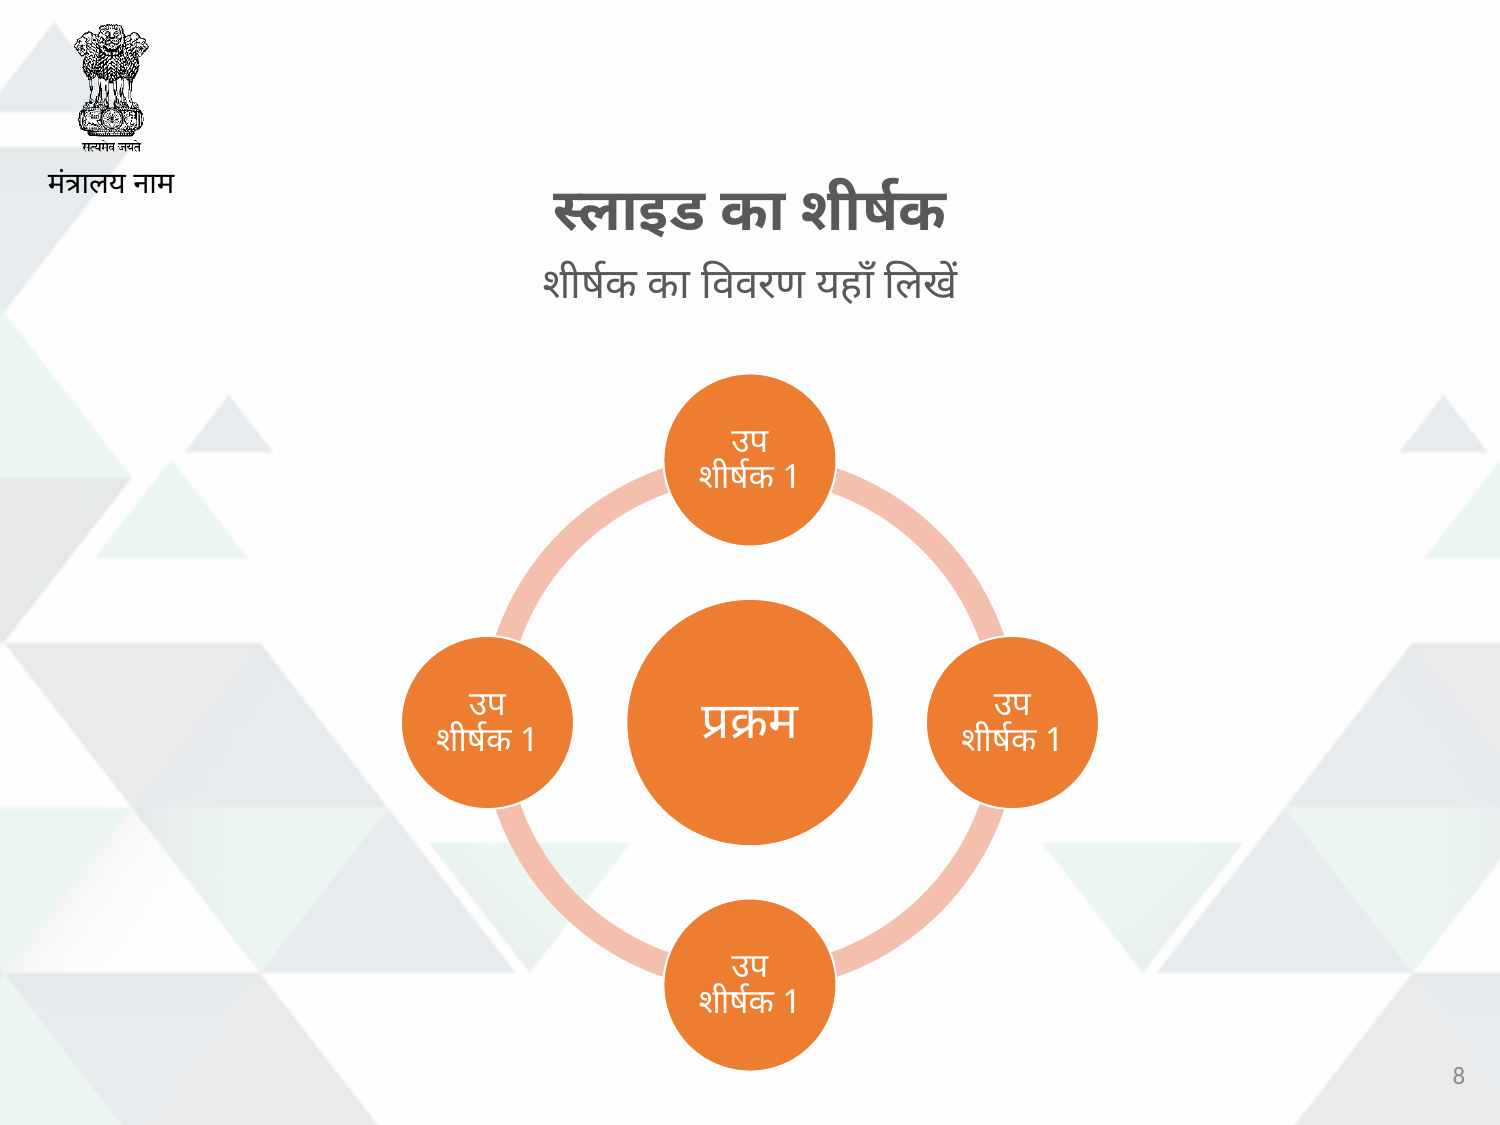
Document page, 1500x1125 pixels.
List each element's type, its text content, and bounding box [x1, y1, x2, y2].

list शीर्षक का विवरण यहाँ लिखें [219, 255, 1281, 350]
list स्लाइड का शीर्षक [278, 172, 1222, 244]
list मंत्रालय नाम [0, 161, 222, 260]
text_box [188, 373, 1311, 1072]
picture [69, 19, 153, 156]
slide_number 8 [1142, 1044, 1481, 1105]
